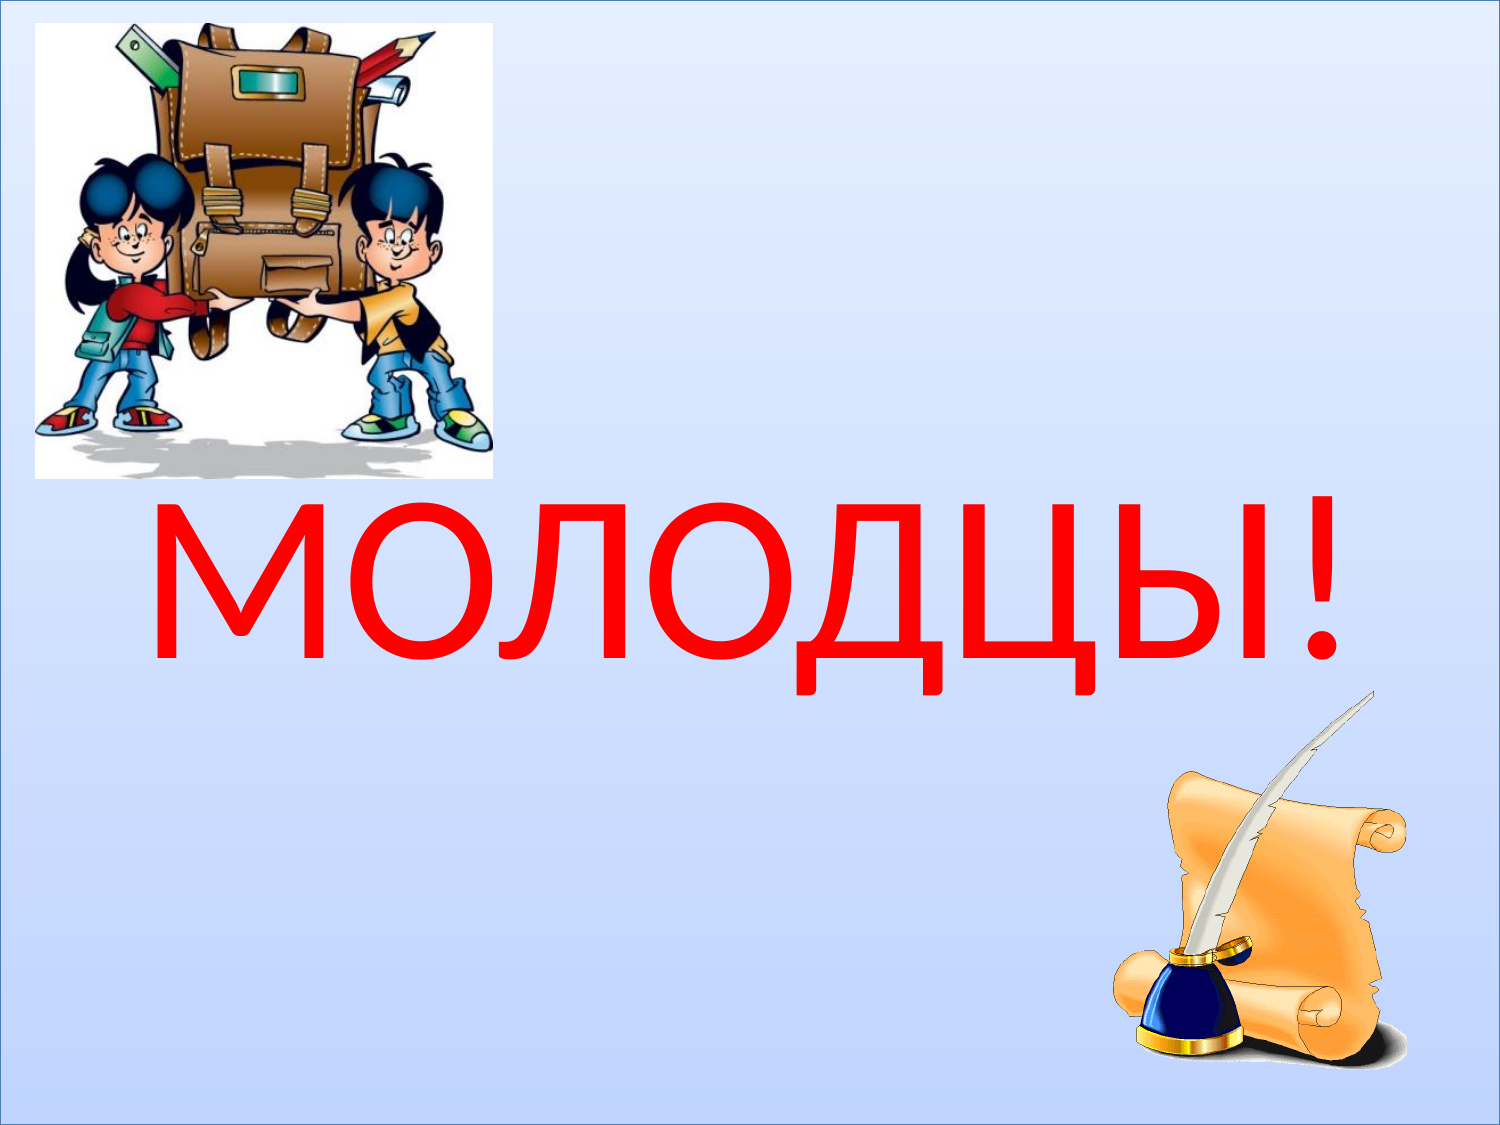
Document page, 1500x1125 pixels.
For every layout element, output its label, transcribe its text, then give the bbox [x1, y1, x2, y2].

title МОЛОДЦЫ! [0, 0, 1500, 1125]
picture [1113, 691, 1407, 1070]
picture [34, 23, 493, 479]
